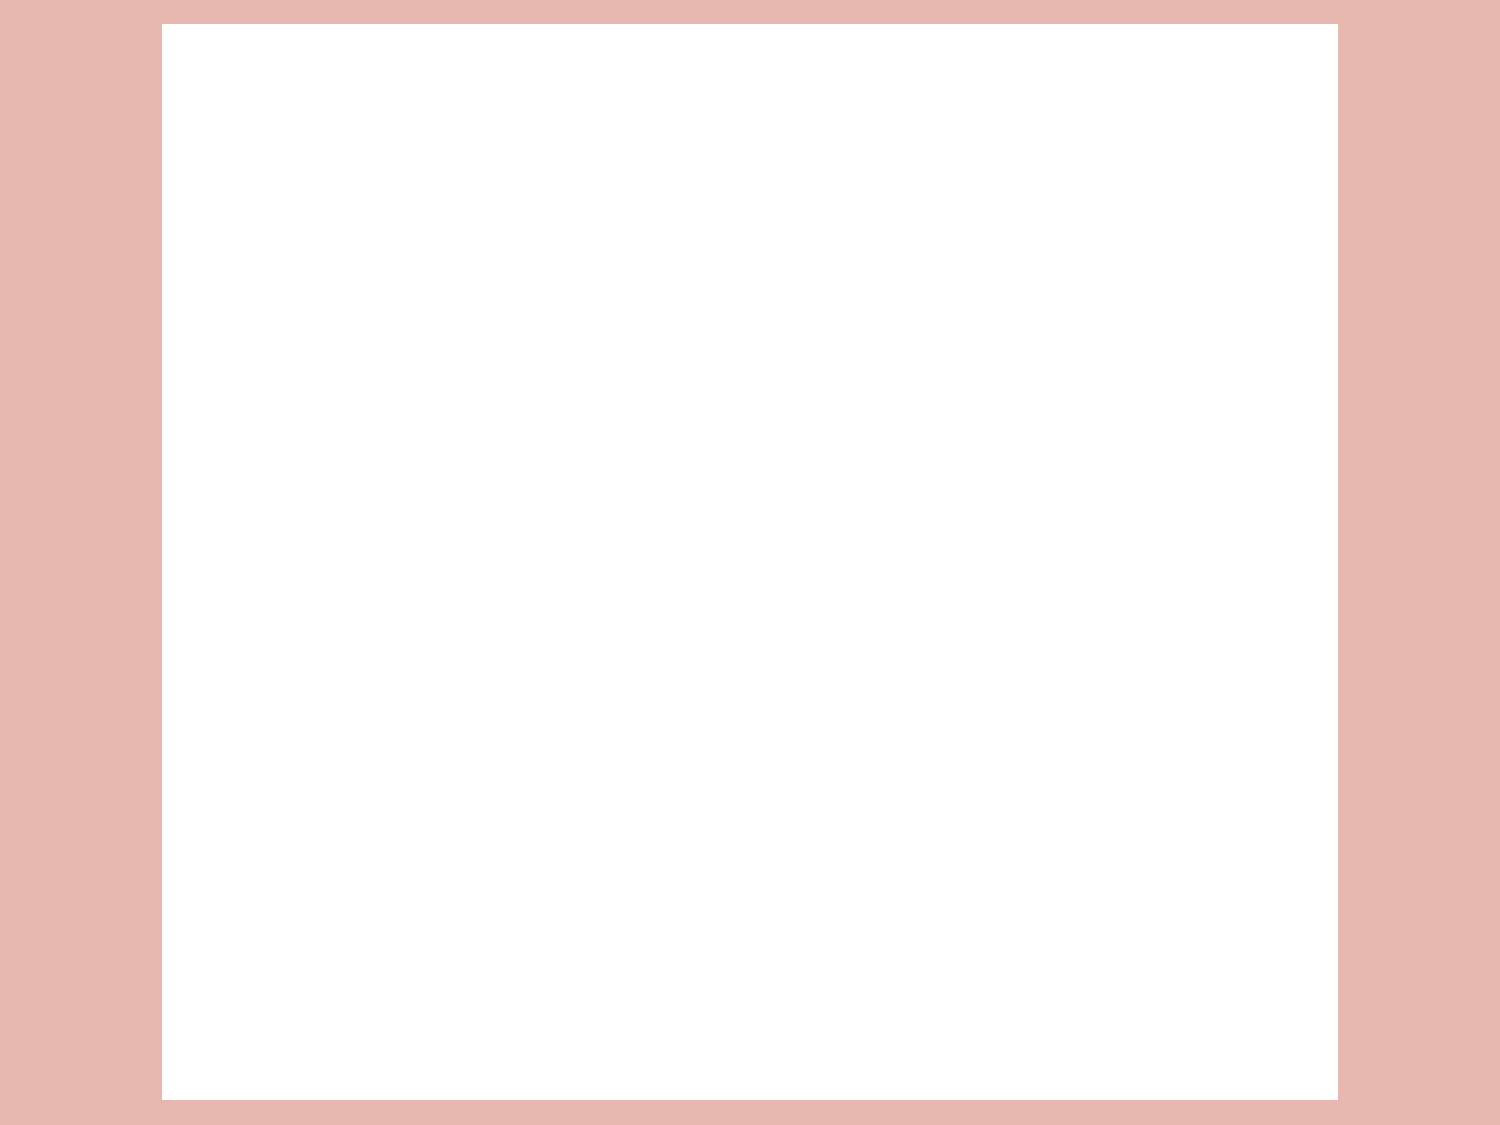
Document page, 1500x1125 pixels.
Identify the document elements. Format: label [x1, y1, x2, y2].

picture [162, 24, 1338, 1101]
